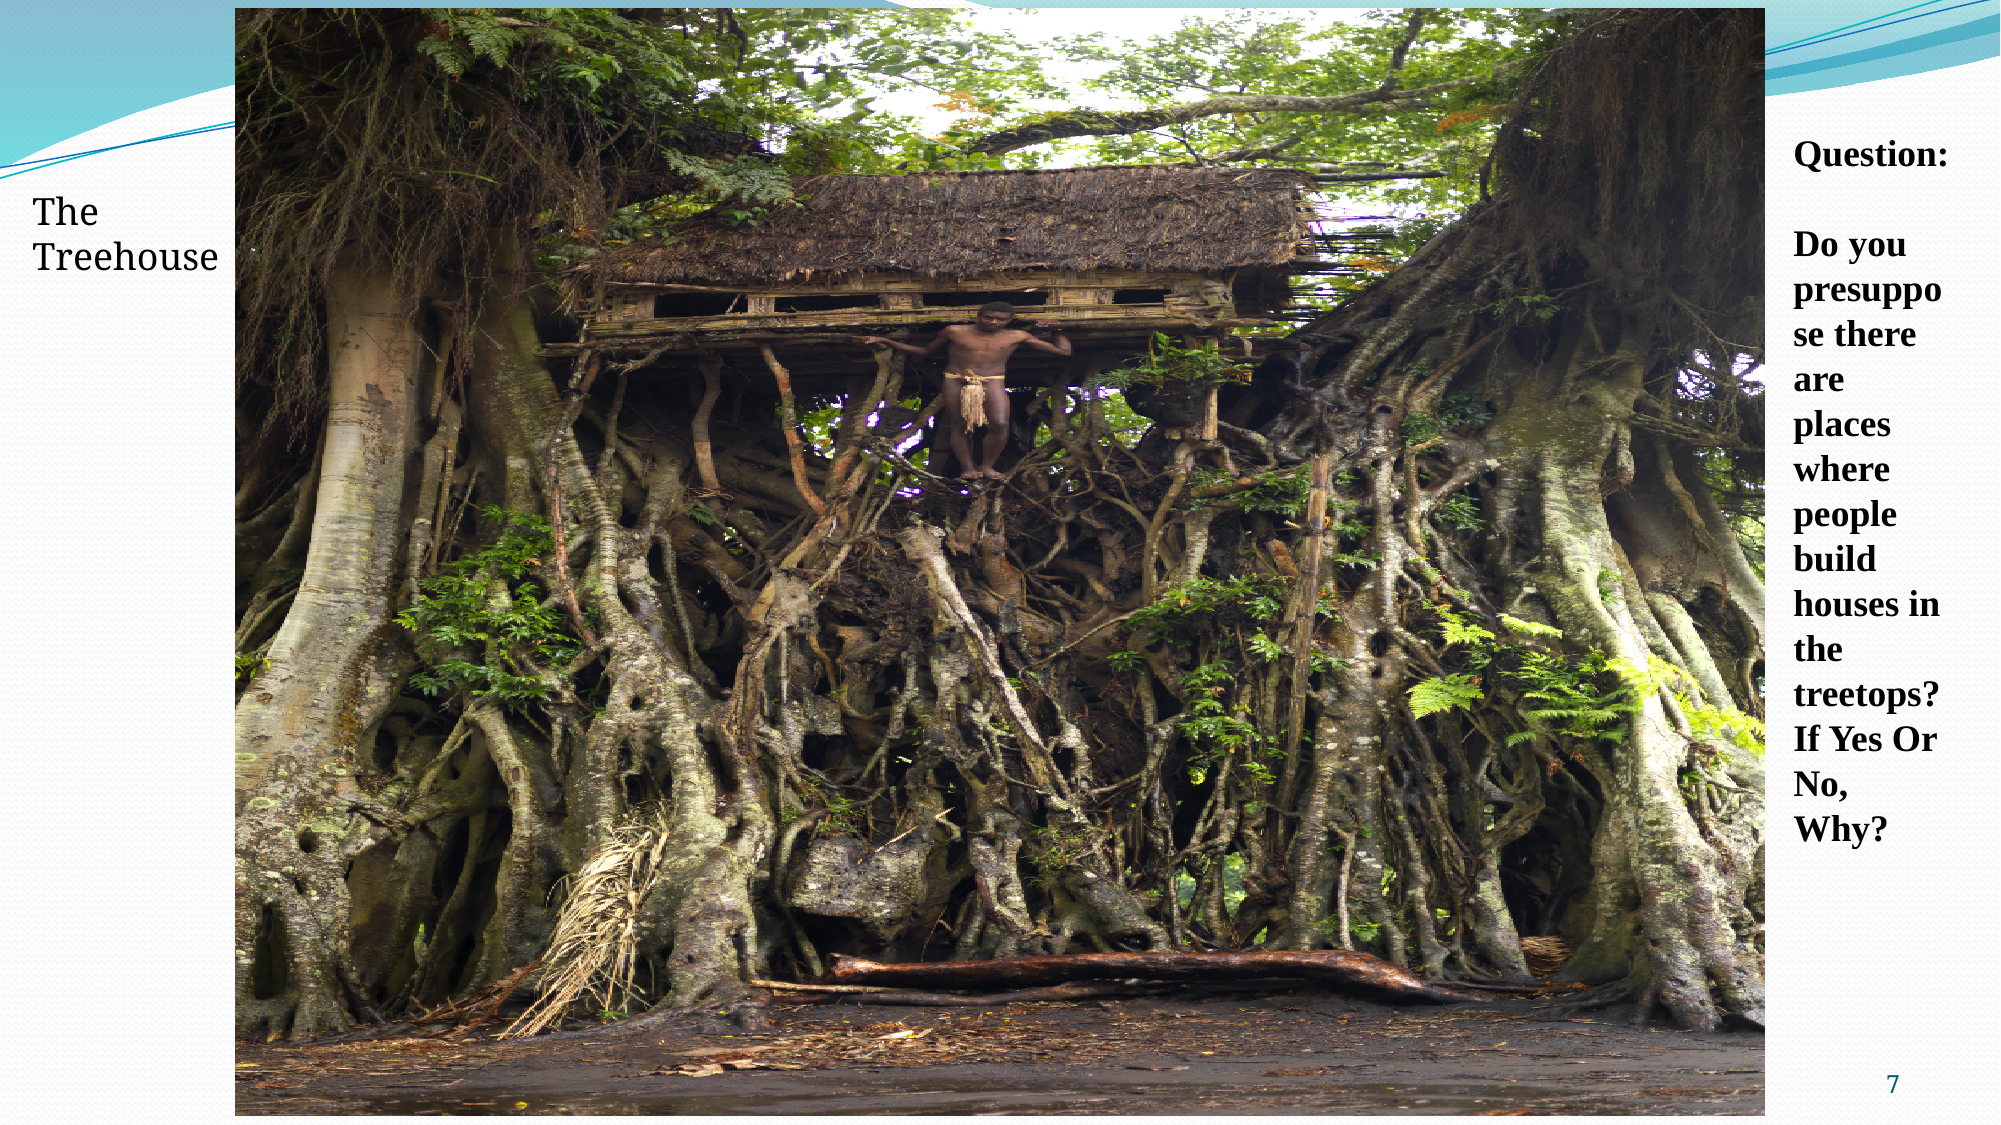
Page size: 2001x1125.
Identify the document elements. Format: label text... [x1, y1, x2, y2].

slide_number 7 [1770, 1042, 1900, 1103]
text_box Question: Do you presuppose there are places where people build houses in the treetops? If Yes Or No, Why? [1778, 121, 1967, 857]
text_box The Treehouse [17, 180, 227, 286]
picture [235, 8, 1765, 1117]
